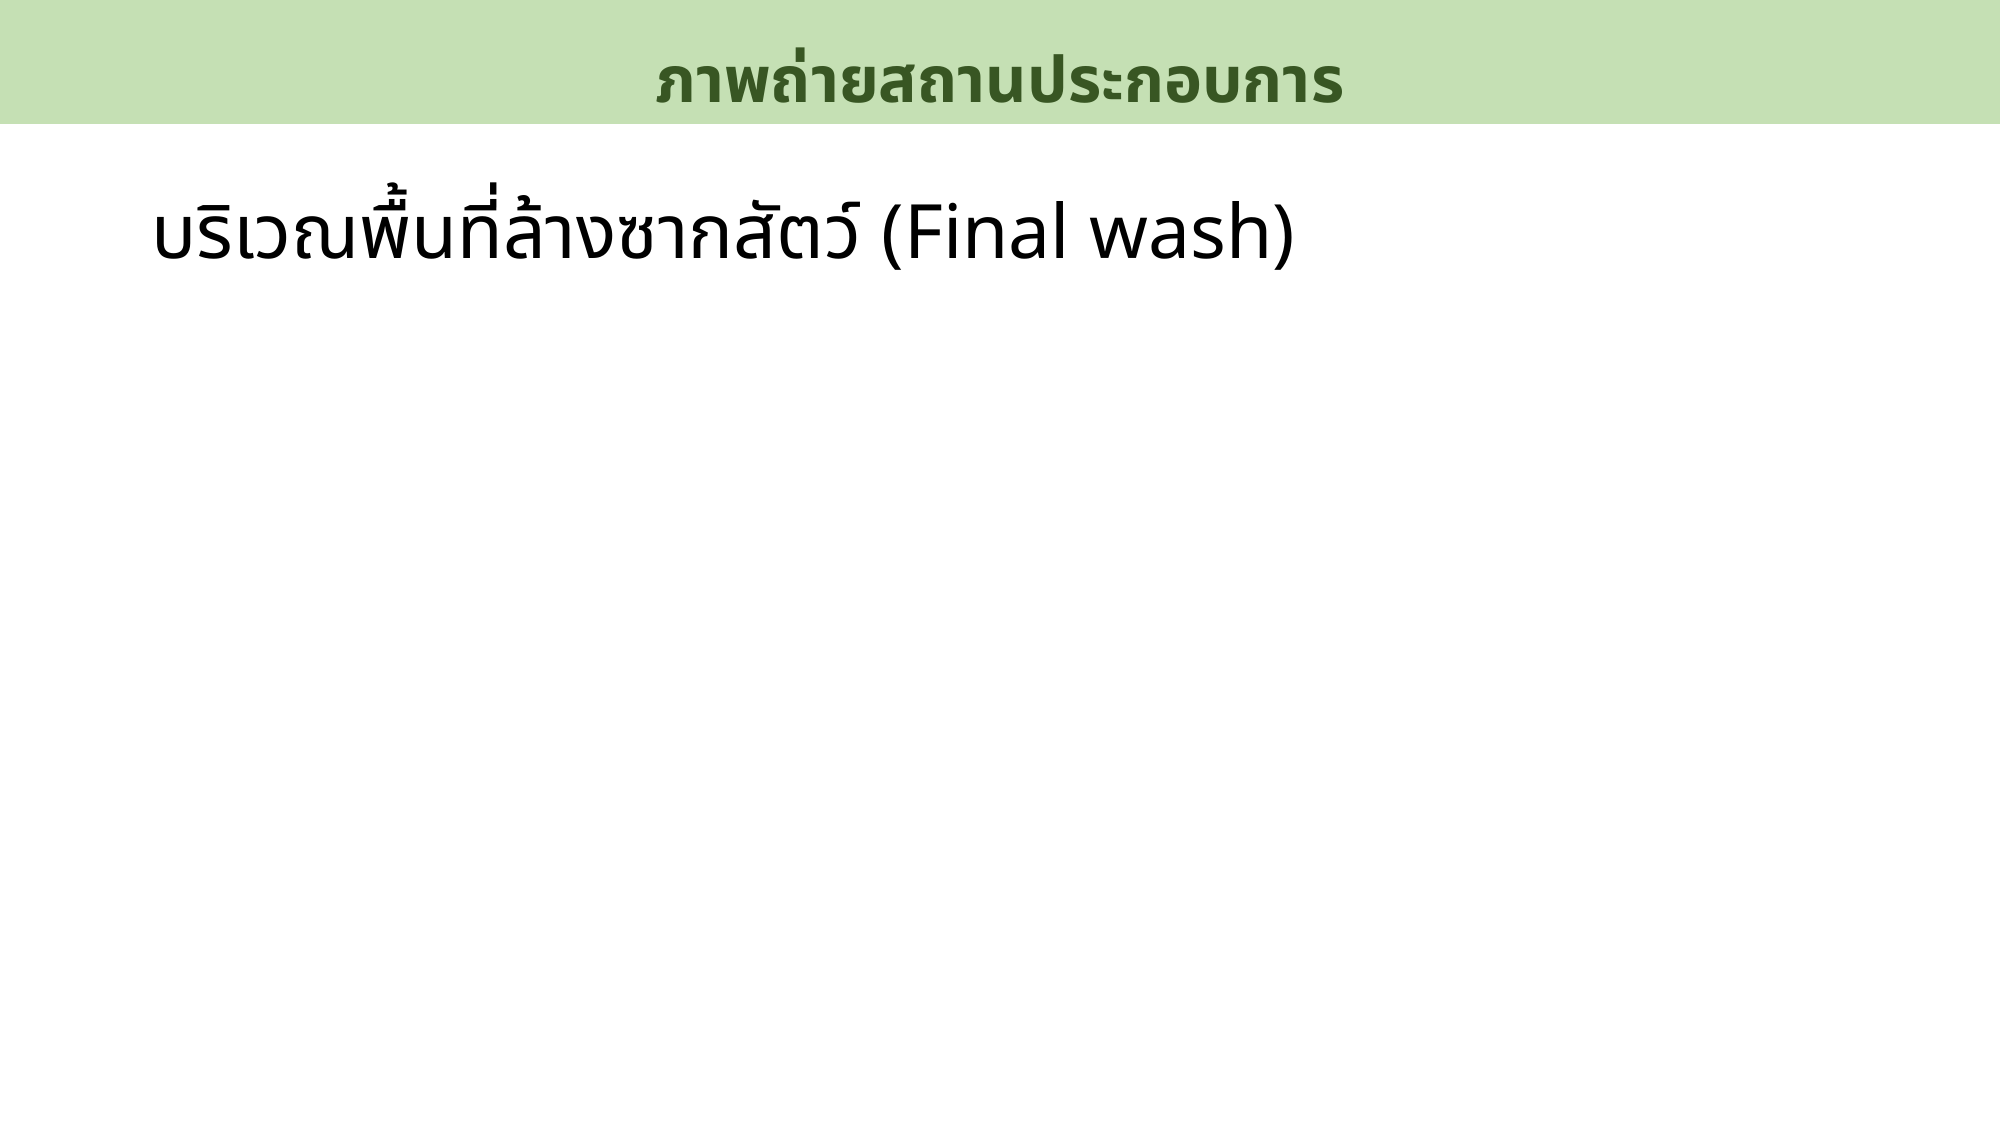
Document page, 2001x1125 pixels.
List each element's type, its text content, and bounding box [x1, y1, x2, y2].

text_box บริเวณพื้นที่ล้างซากสัตว์ (Final wash) [136, 168, 1439, 261]
title ภาพถ่ายสถานประกอบการ [0, 0, 2000, 124]
